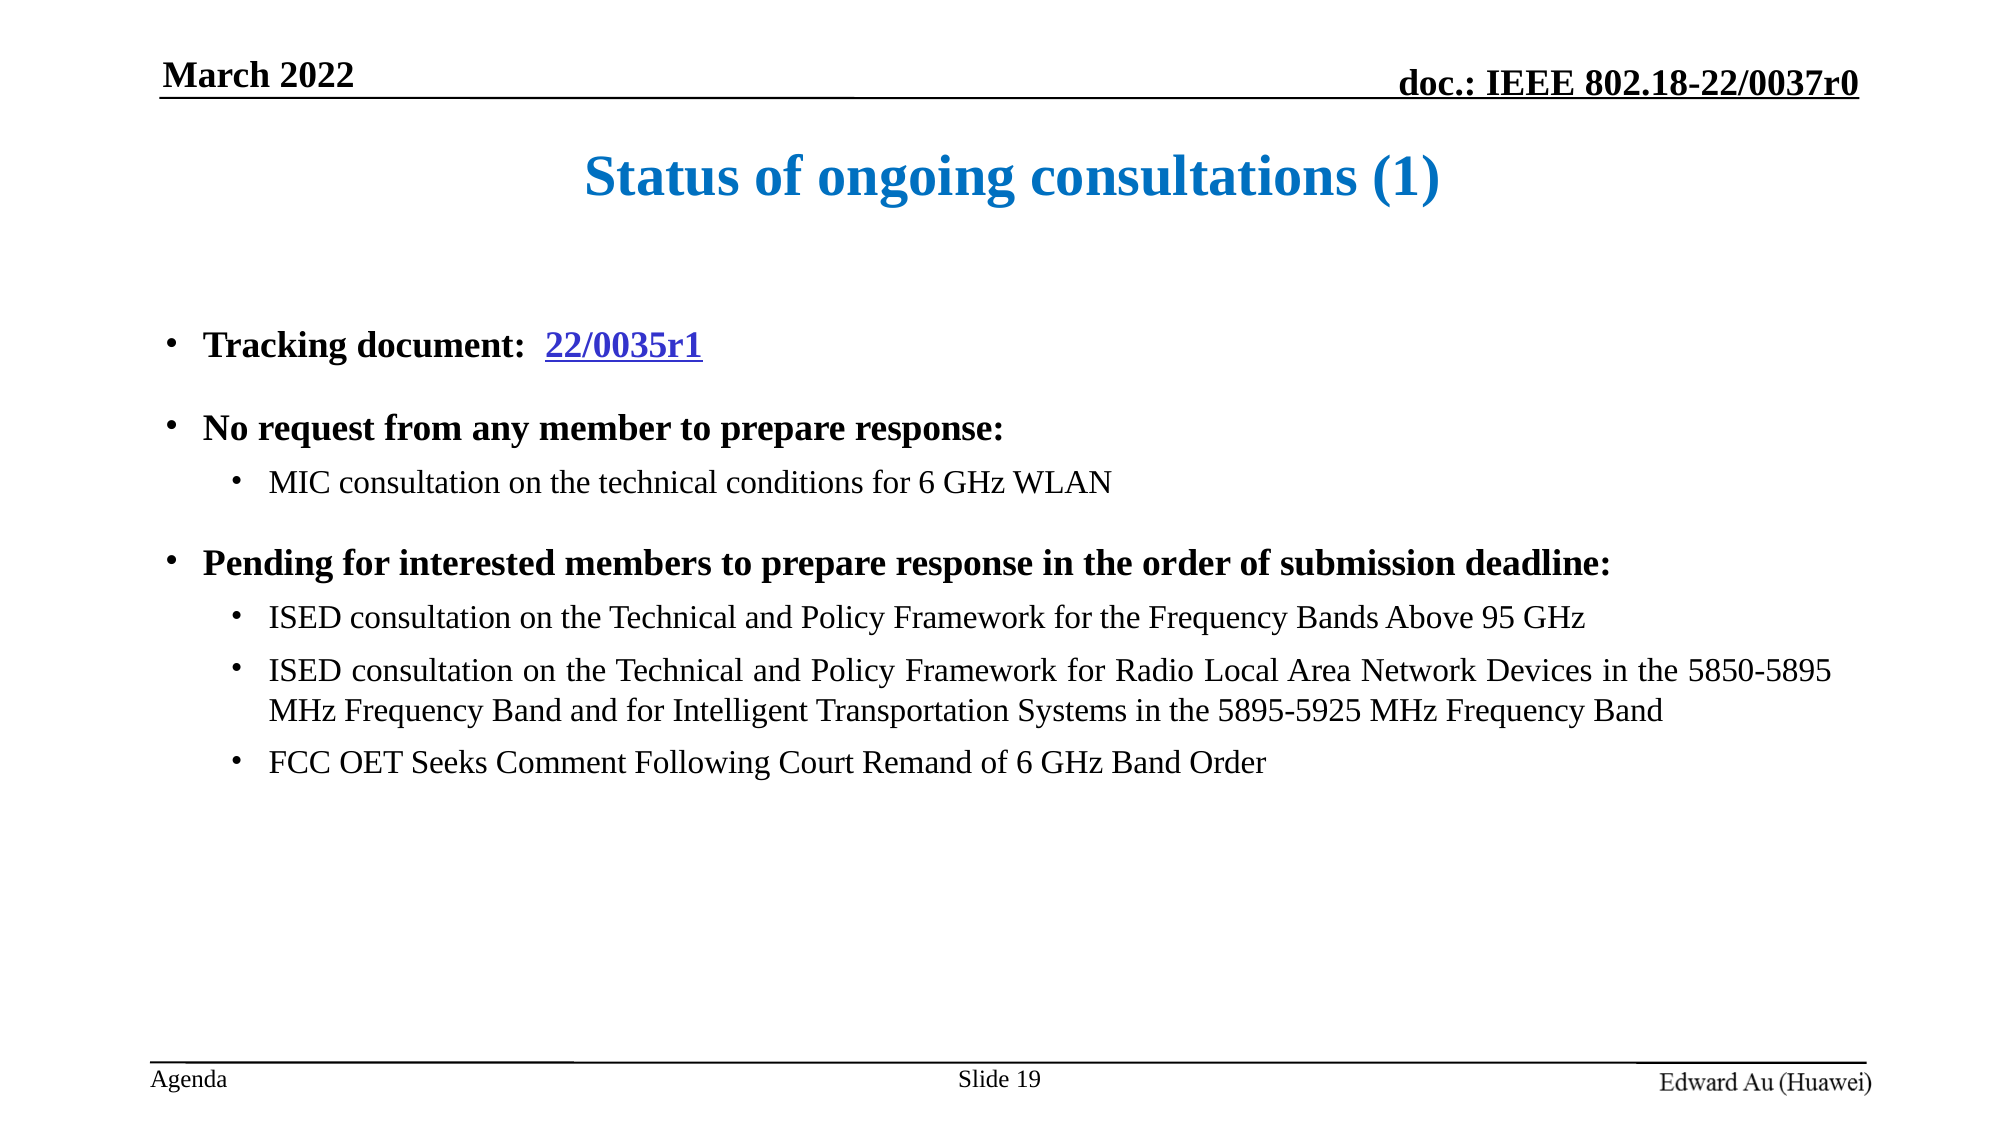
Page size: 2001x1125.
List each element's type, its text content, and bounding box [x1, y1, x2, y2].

title Status of ongoing consultations (1) [162, 99, 1864, 246]
slide_number Slide 19 [933, 1061, 1067, 1123]
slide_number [162, 49, 663, 95]
list Tracking document: 22/0035r1 No request from any member to prepare response: MIC consultation on the technical conditions for 6 GHz WLAN Pending for interested members to prepare response in the order of submission deadline: ISED consultation on the Technical and Policy Framework for the Frequency Bands Above 95 GHz ISED consultation on the Technical and Policy Framework for Radio Local Area Network Devices in the 5850-5895 MHz Frequency Band and for Intelligent Transportation Systems in the 5895-5925 MHz Frequency Band FCC OET Seeks Comment Following Court Remand of 6 GHz Band Order [149, 312, 1869, 988]
picture [1174, 1058, 1887, 1113]
